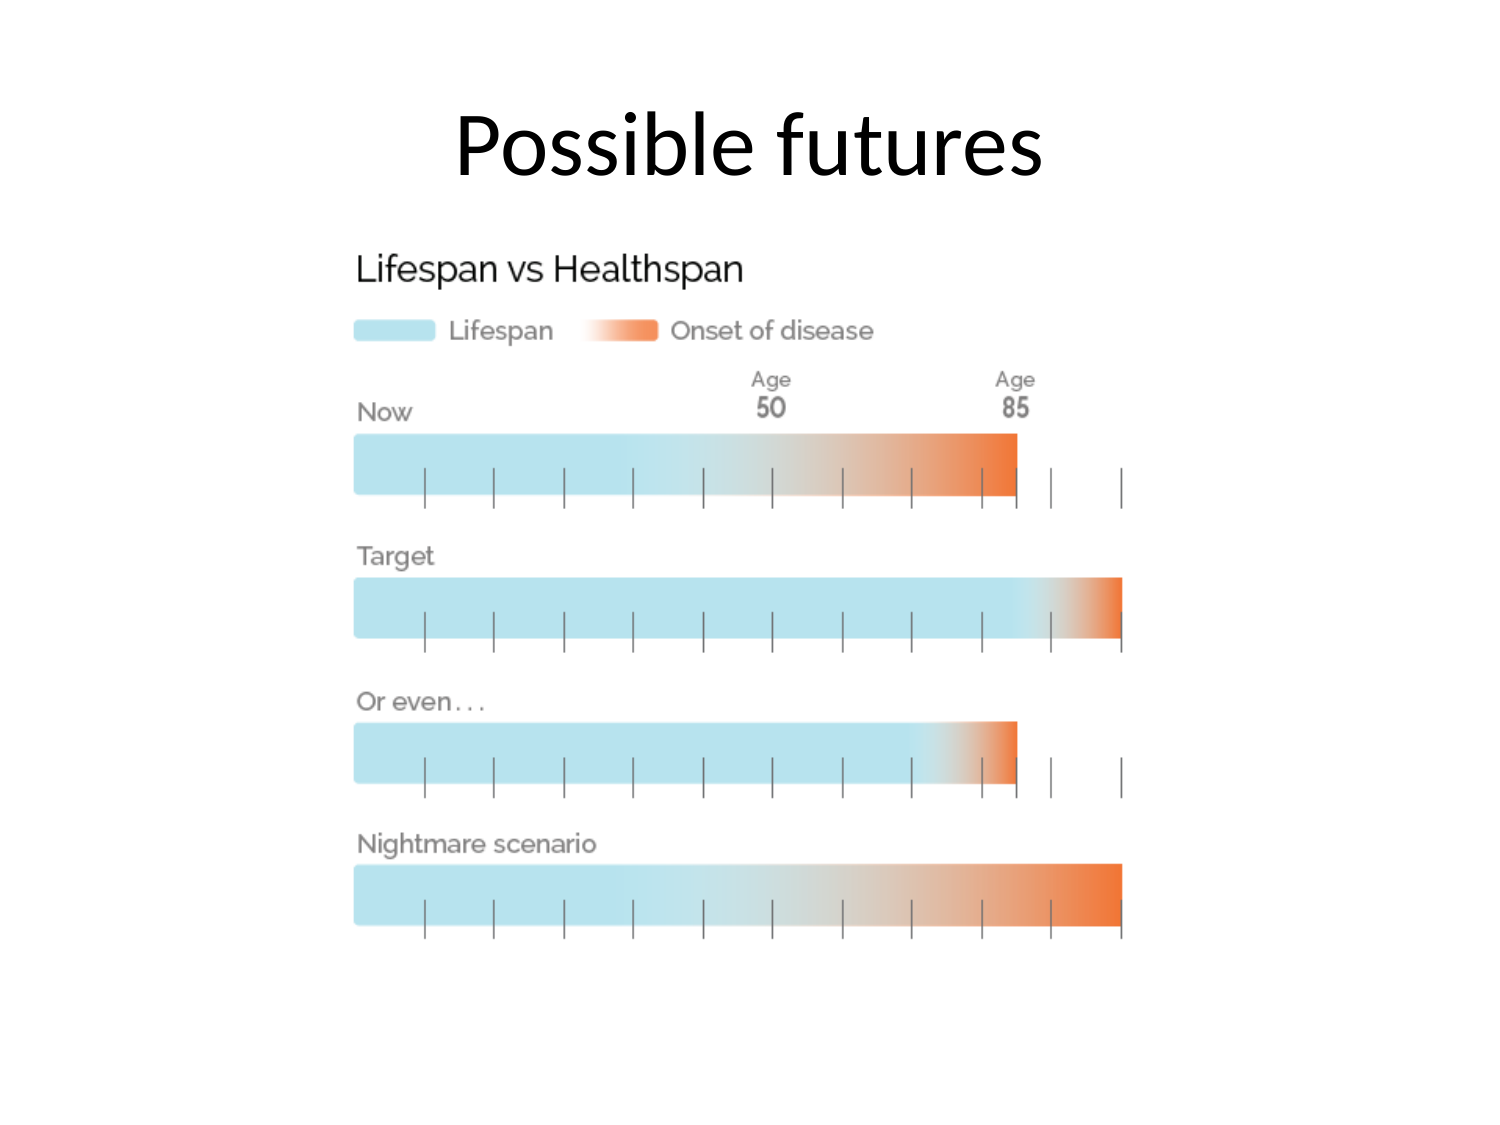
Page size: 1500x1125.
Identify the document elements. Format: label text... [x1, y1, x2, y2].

picture [329, 243, 1171, 958]
title Possible futures [75, 45, 1425, 233]
